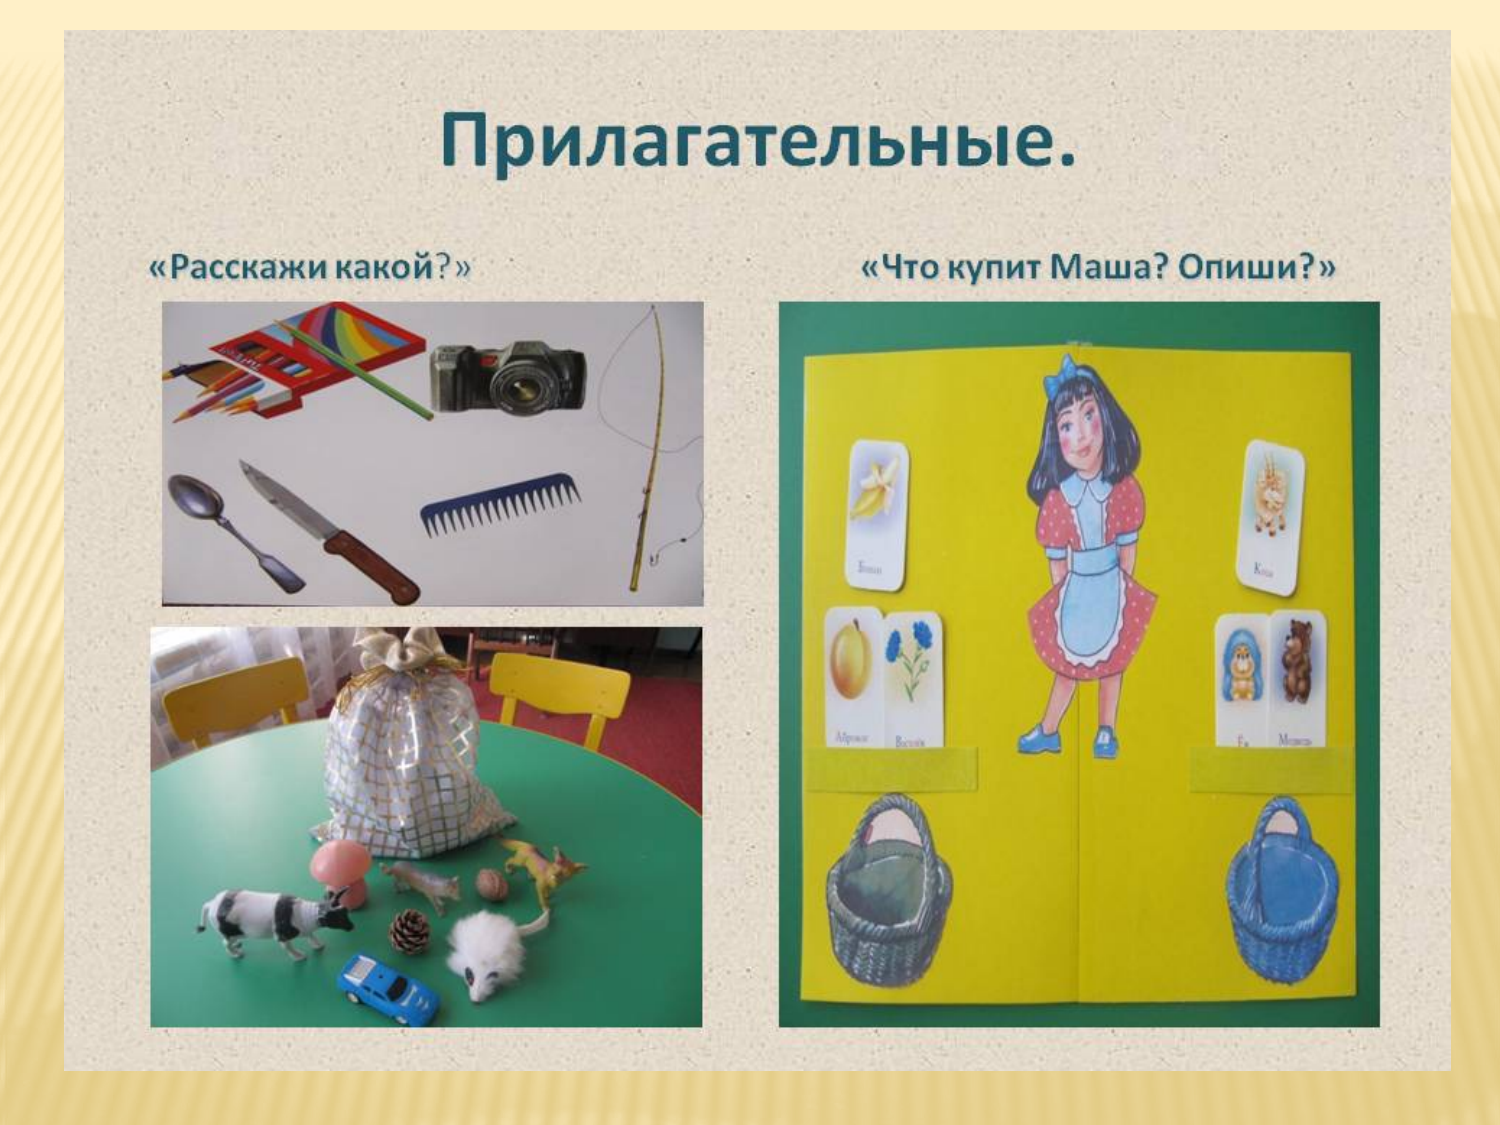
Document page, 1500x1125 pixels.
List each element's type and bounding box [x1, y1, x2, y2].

picture [64, 30, 1452, 1071]
